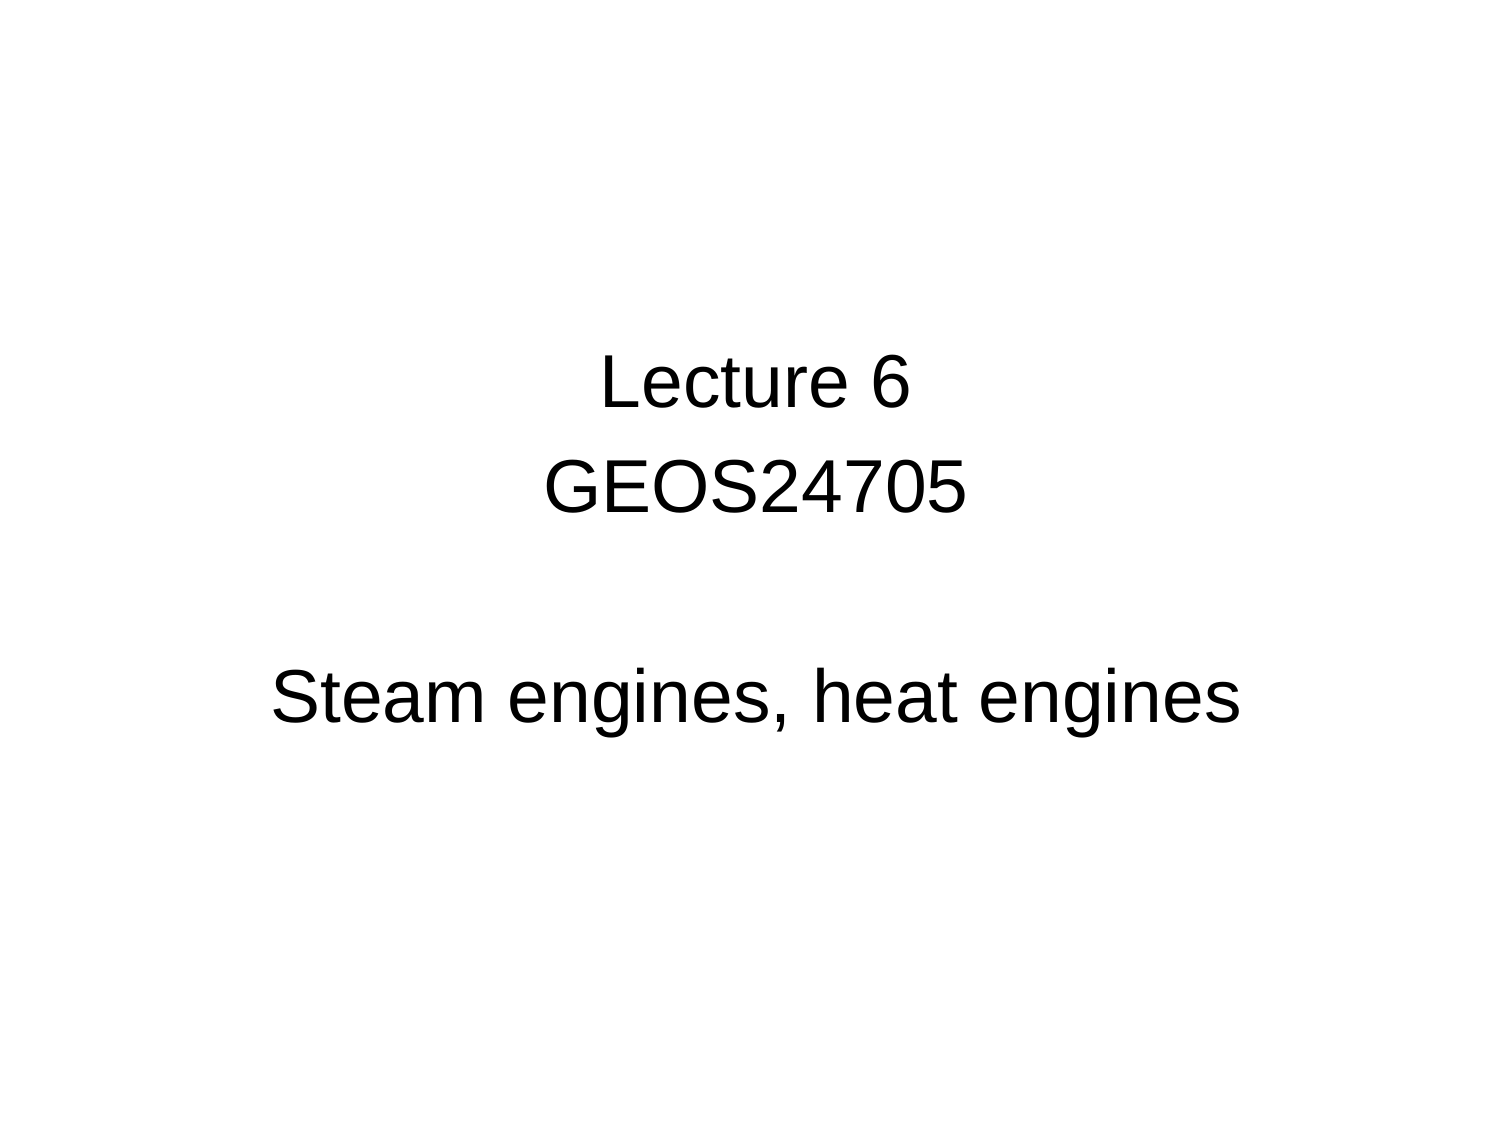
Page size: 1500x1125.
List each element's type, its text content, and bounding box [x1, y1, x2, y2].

subtitle Lecture 6 GEOS24705 Steam engines, heat engines [150, 324, 1363, 950]
